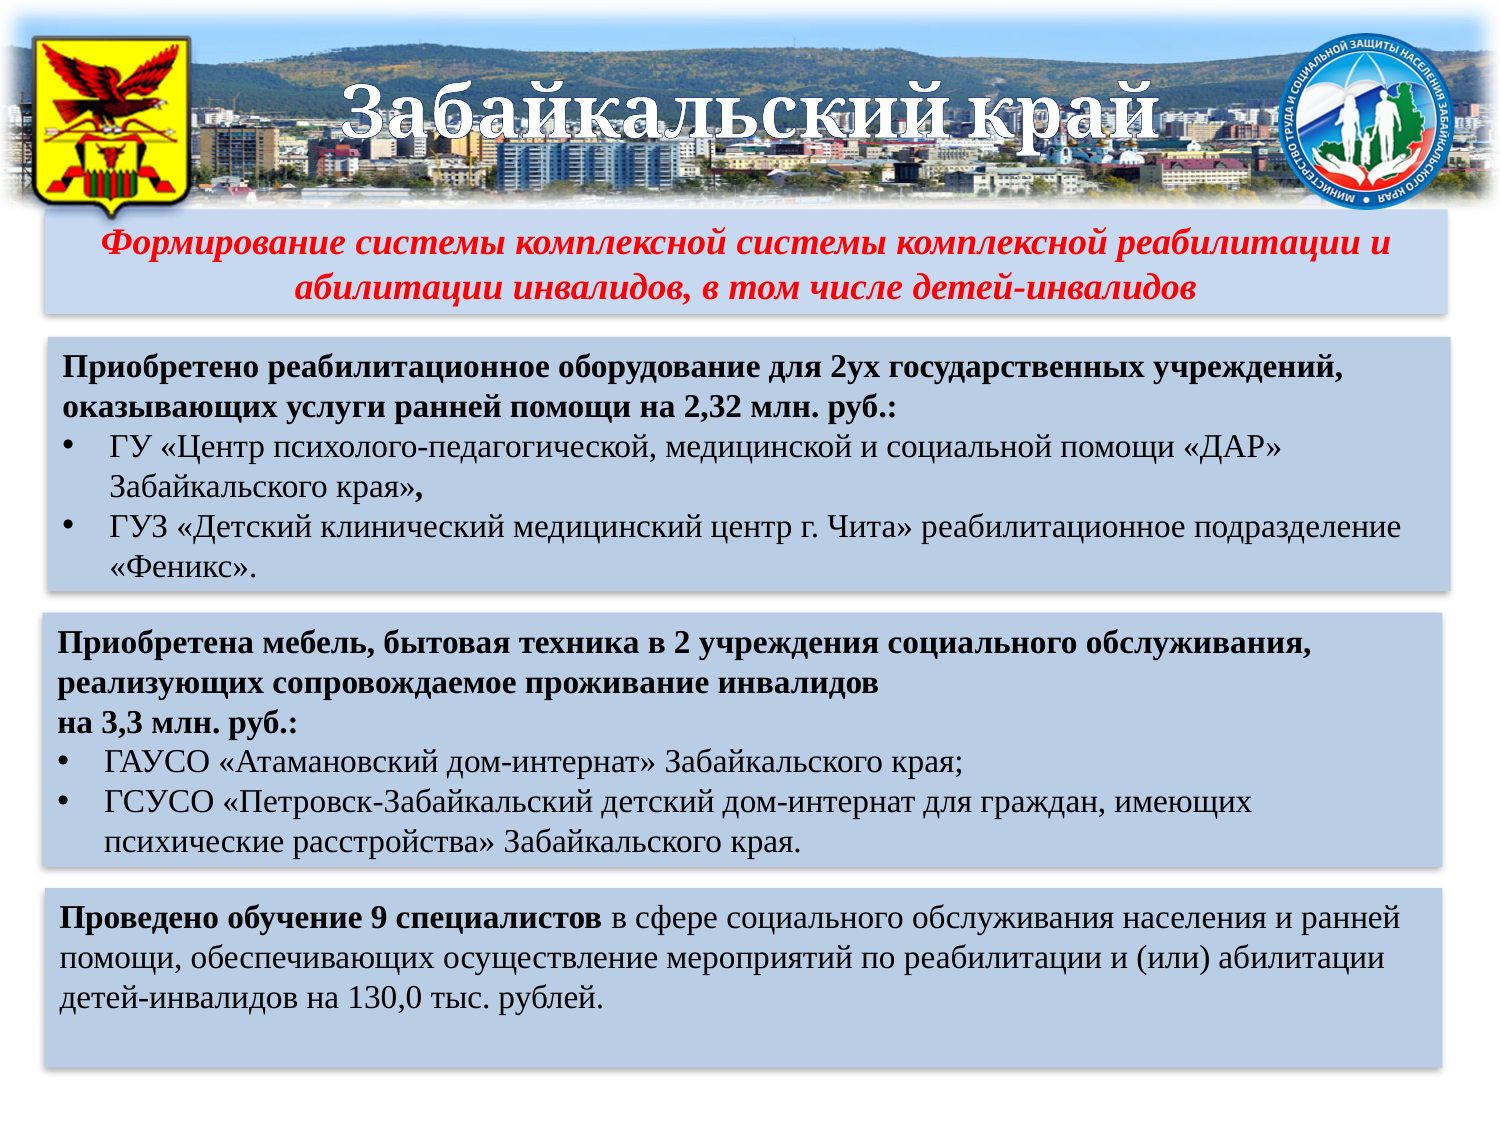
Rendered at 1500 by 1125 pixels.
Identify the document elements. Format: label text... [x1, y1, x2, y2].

text_box Приобретено реабилитационное оборудование для 2ух государственных учреждений, оказывающих услуги ранней помощи на 2,32 млн. руб.: ГУ «Центр психолого-педагогической, медицинской и социальной помощи «ДАР» Забайкальского края», ГУЗ «Детский клинический медицинский центр г. Чита» реабилитационное подразделение «Феникс». [47, 336, 1451, 592]
text_box Проведено обучение 9 специалистов в сфере социального обслуживания населения и ранней помощи, обеспечивающих осуществление мероприятий по реабилитации и (или) абилитации детей-инвалидов на 130,0 тыс. рублей. [44, 888, 1443, 1068]
text_box Формирование системы комплексной системы комплексной реабилитации и абилитации инвалидов, в том числе детей-инвалидов [43, 220, 1450, 316]
picture [0, 0, 1500, 236]
text_box Приобретена мебель, бытовая техника в 2 учреждения социального обслуживания, реализующих сопровождаемое проживание инвалидов на 3,3 млн. руб.: ГАУСО «Атамановский дом-интернат» Забайкальского края; ГСУСО «Петровск-Забайкальский детский дом-интернат для граждан, имеющих психические расстройства» Забайкальского края. [42, 612, 1443, 867]
